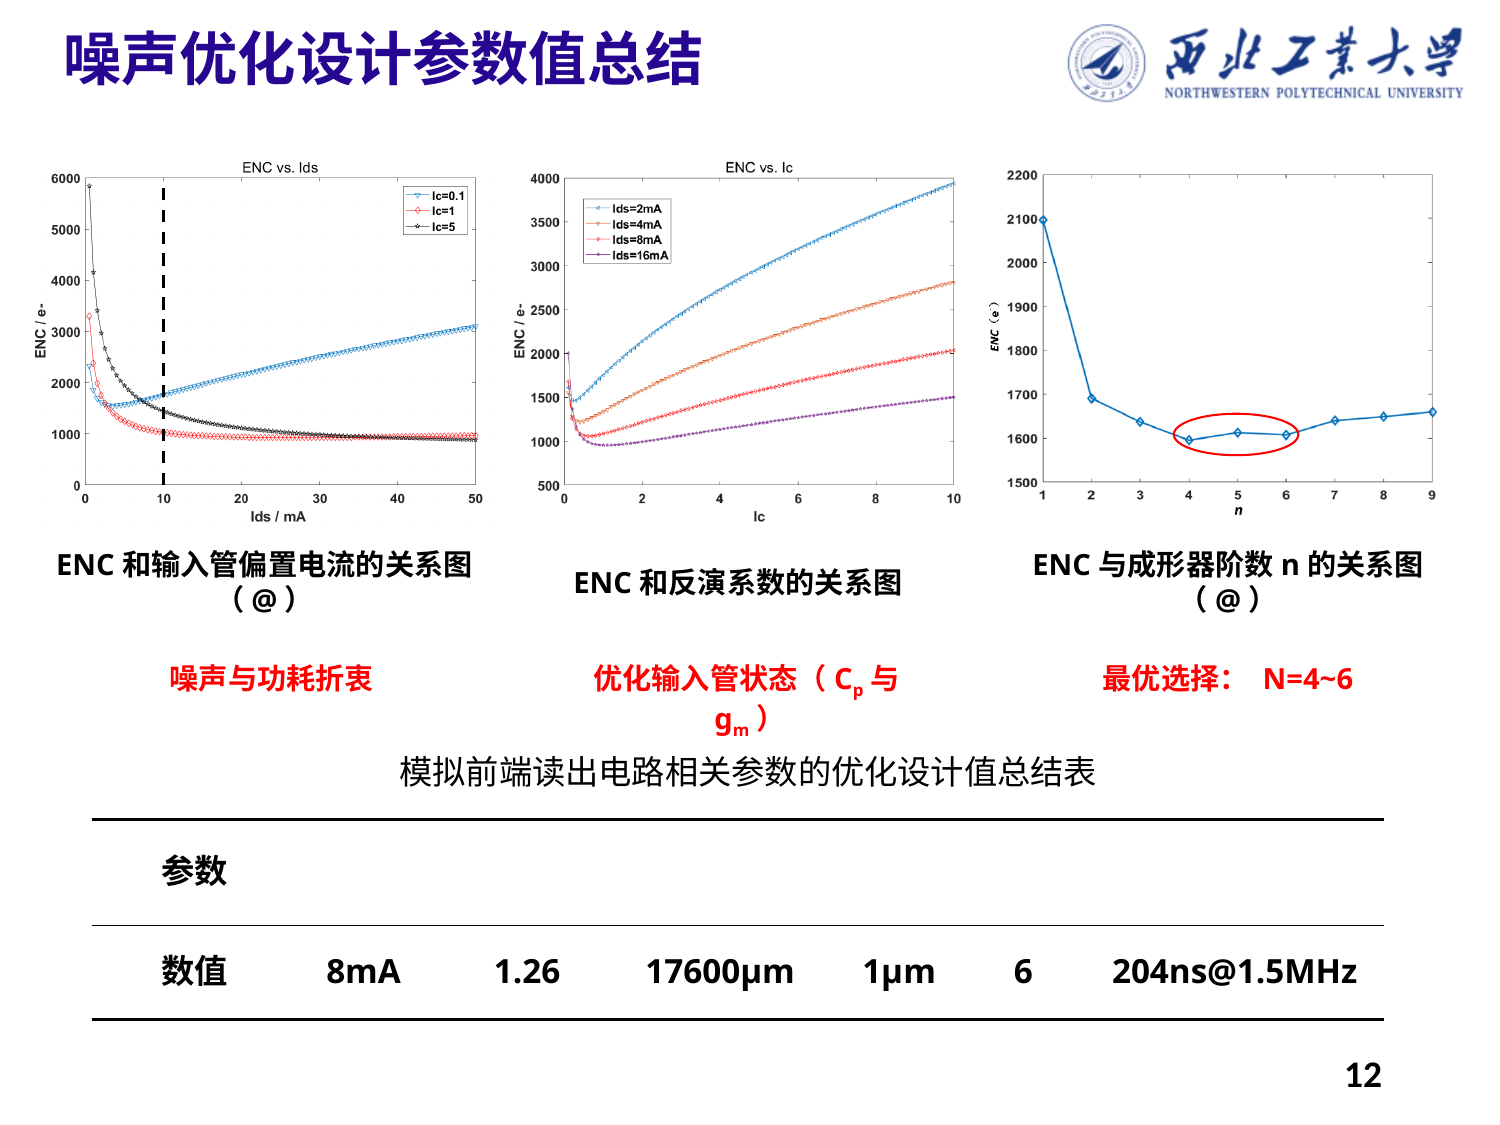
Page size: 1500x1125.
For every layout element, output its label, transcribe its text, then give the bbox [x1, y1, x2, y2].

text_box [977, 146, 1480, 528]
text_box 优化输入管状态（Cp与gm） [560, 652, 940, 748]
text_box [20, 149, 498, 526]
text_box 最优选择： N=4~6 [1031, 652, 1425, 703]
text_box 噪声与功耗折衷 [105, 652, 439, 703]
slide_number 12 [1059, 1042, 1397, 1103]
picture [1038, 23, 1495, 108]
title 噪声优化设计参数值总结 [48, 22, 1095, 104]
picture [498, 149, 977, 526]
